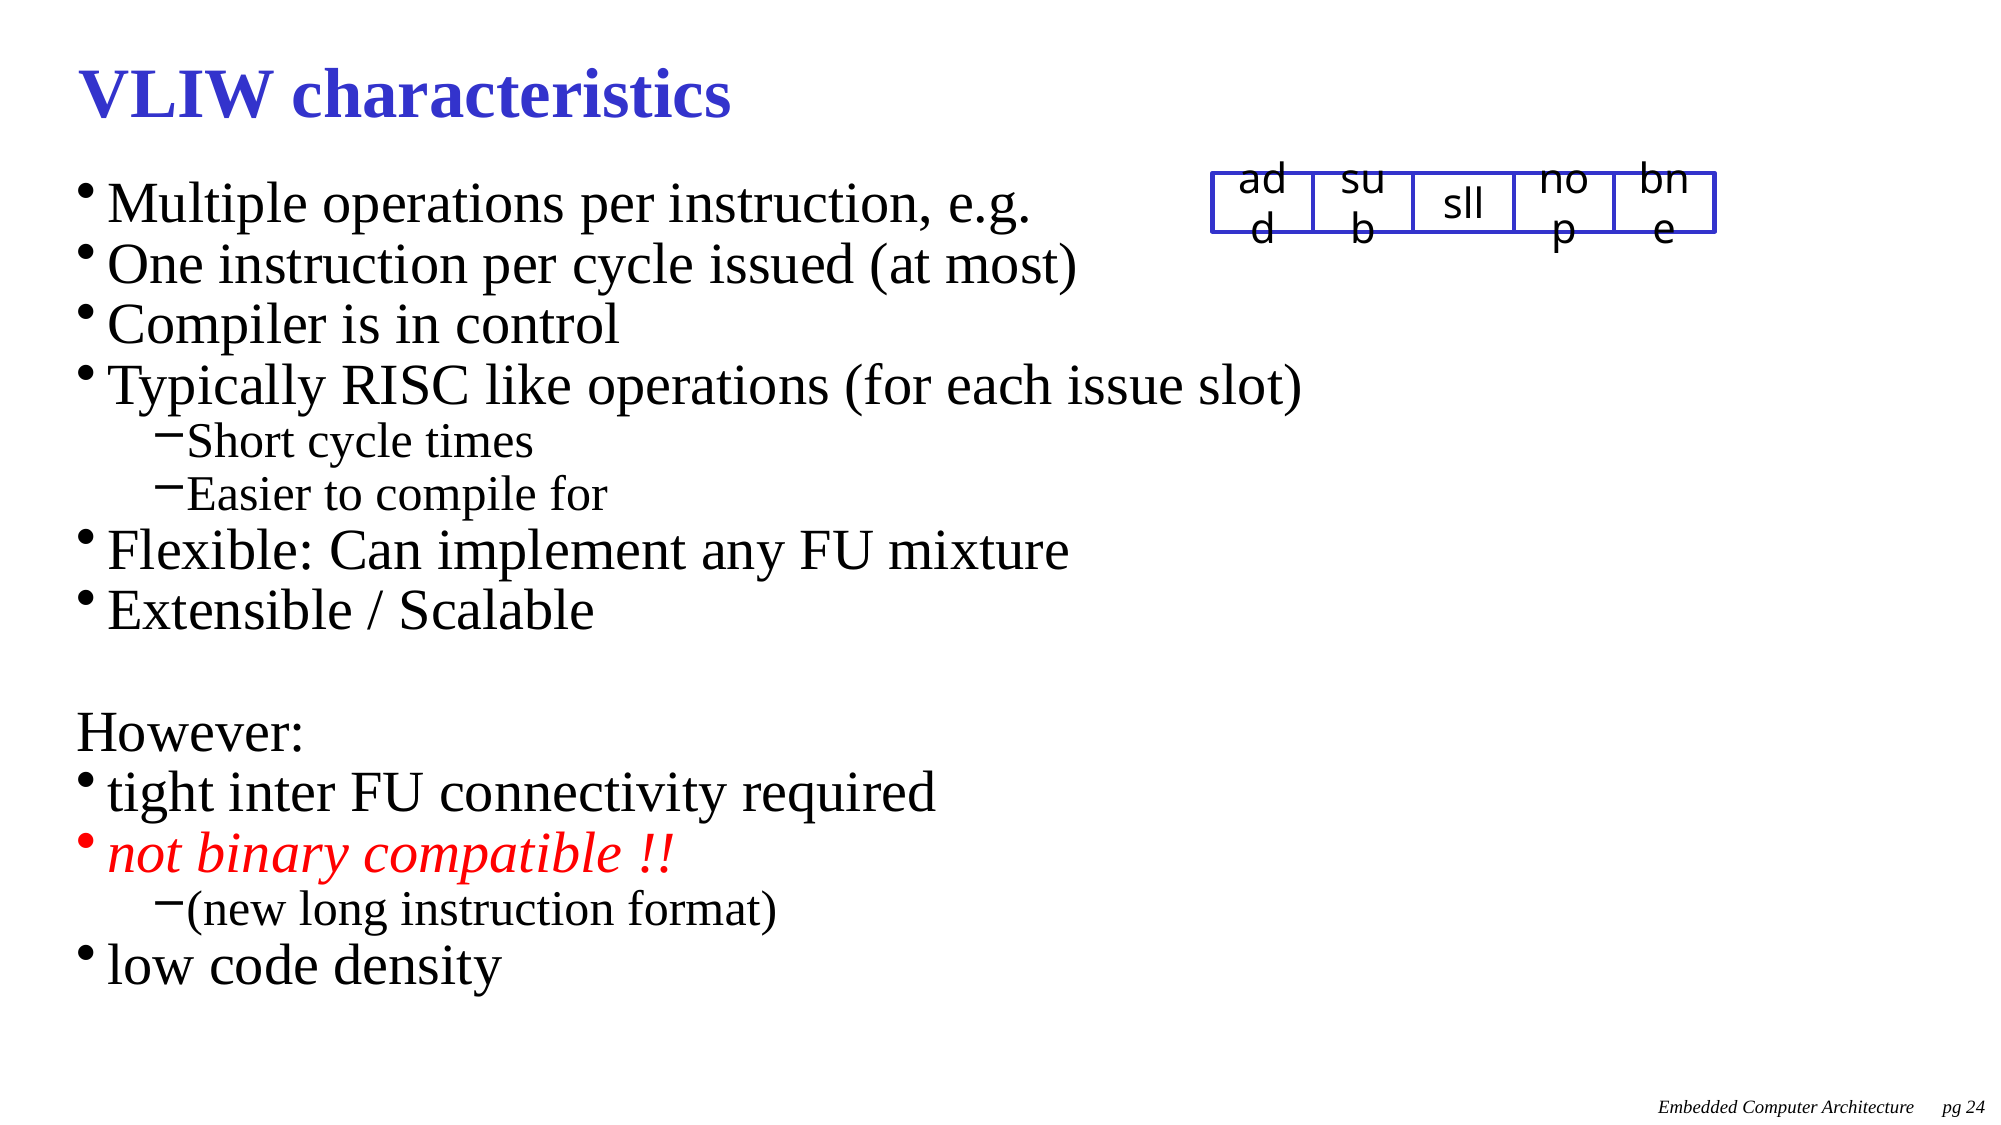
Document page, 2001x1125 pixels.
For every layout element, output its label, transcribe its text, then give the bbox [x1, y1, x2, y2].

title VLIW characteristics [63, 37, 1934, 158]
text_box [1212, 172, 1715, 232]
list Multiple operations per instruction, e.g. One instruction per cycle issued (at most) Compiler is in control Typically RISC like operations (for each issue slot) Short cycle times Easier to compile for Flexible: Can implement any FU mixture Extensible / Scalable However: tight inter FU connectivity required not binary compatible !! (new long instruction format) low code density [60, 175, 1940, 1063]
